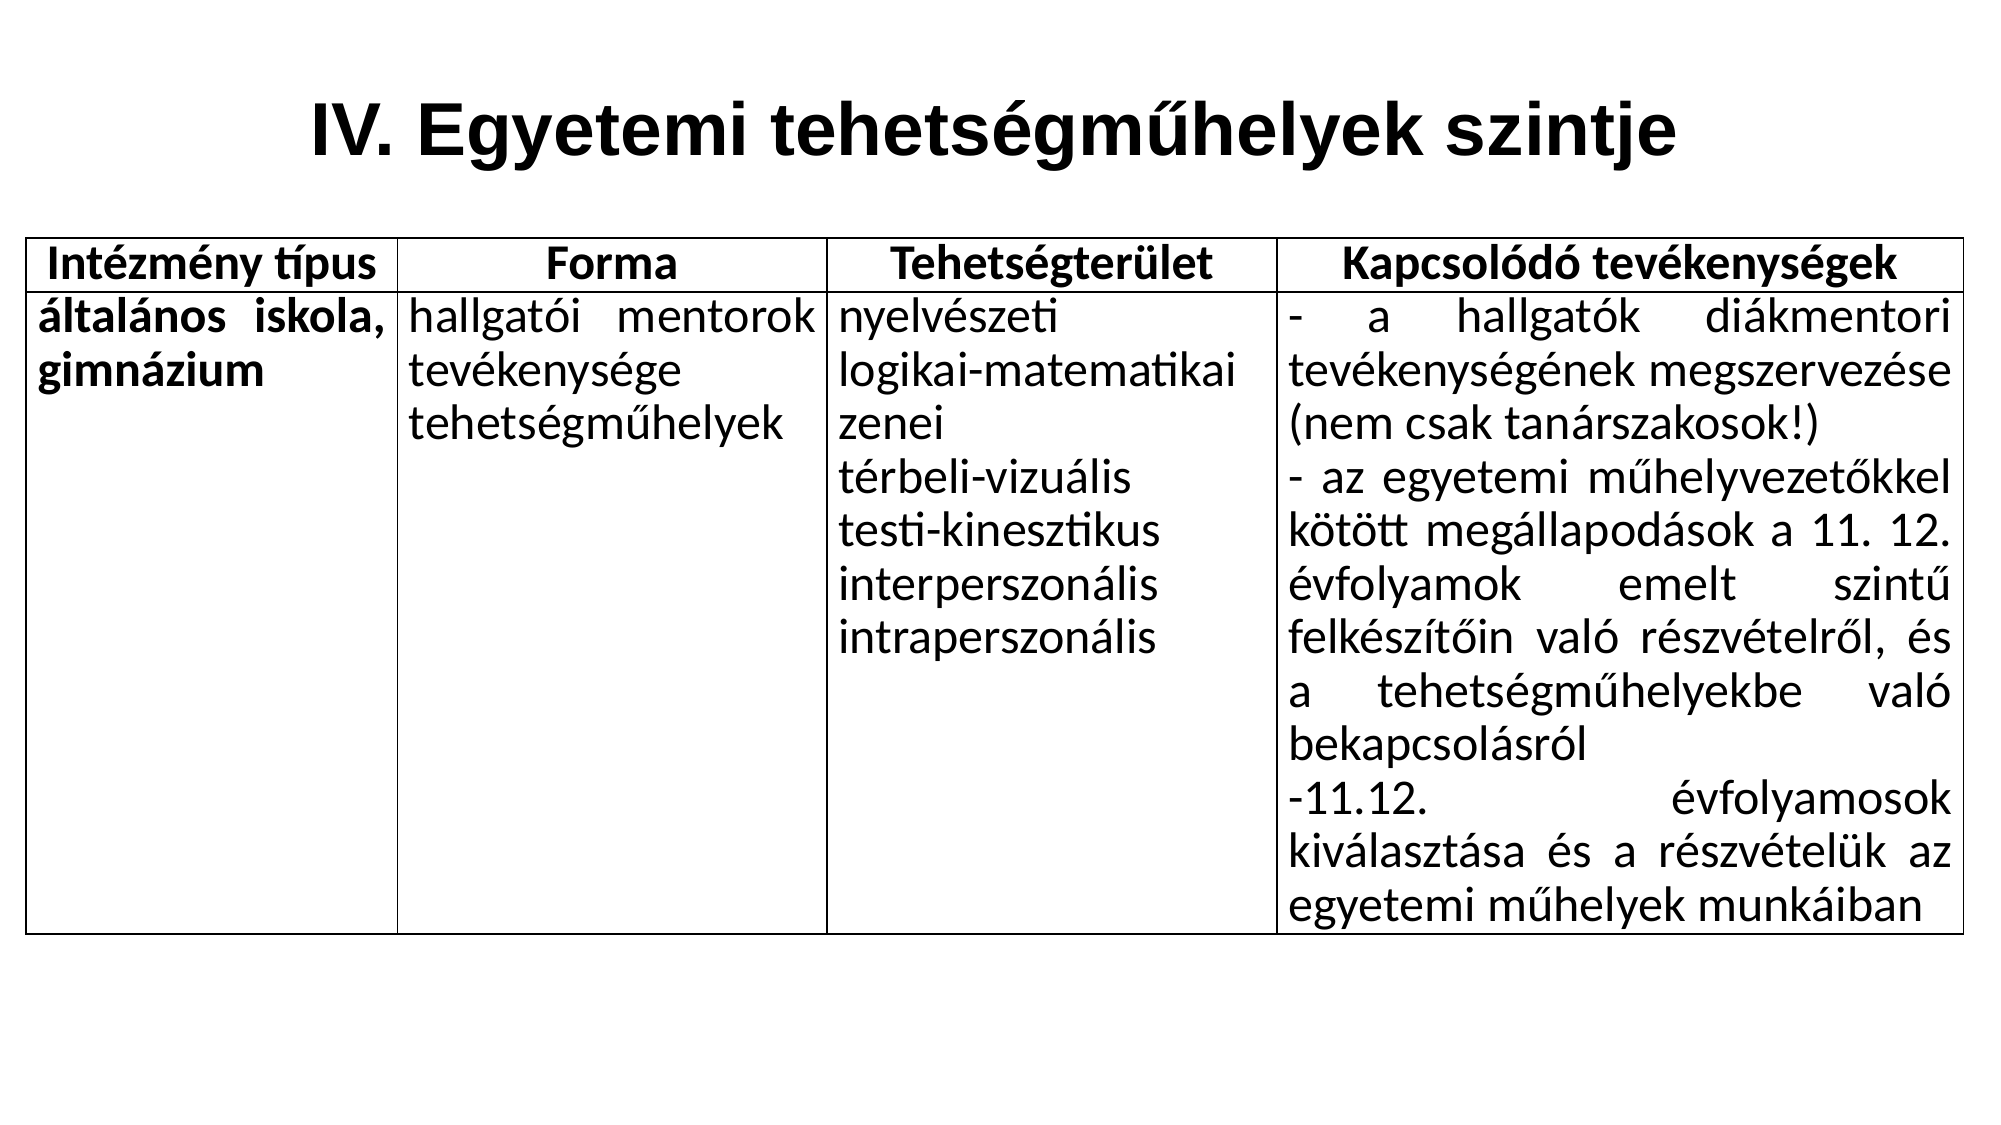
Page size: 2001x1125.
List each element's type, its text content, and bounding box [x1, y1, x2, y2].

table_cell - a hallgatók diákmentori tevékenységének megszervezése (nem csak tanárszakosok!) - az egyetemi műhelyvezetőkkel kötött megállapodások a 11. 12. évfolyamok emelt szintű felkészítőin való részvételről, és a tehetségműhelyekbe való bekapcsolásról -11.12. évfolyamosok kiválasztása és a részvételük az egyetemi műhelyek munkáiban [1278, 293, 1963, 933]
table_header Kapcsolódó tevékenységek [1278, 239, 1963, 291]
table_cell általános iskola, gimnázium [27, 293, 397, 933]
title IV. Egyetemi tehetségműhelyek szintje [132, 73, 1858, 189]
table_cell hallgatói mentorok tevékenysége tehetségműhelyek [398, 293, 826, 933]
table_cell nyelvészeti logikai-matematikai zenei térbeli-vizuális testi-kinesztikus interperszonális intraperszonális [828, 293, 1276, 933]
table_header Intézmény típus [27, 239, 397, 291]
table_header Forma [398, 239, 826, 291]
table_header Tehetségterület [828, 239, 1276, 291]
